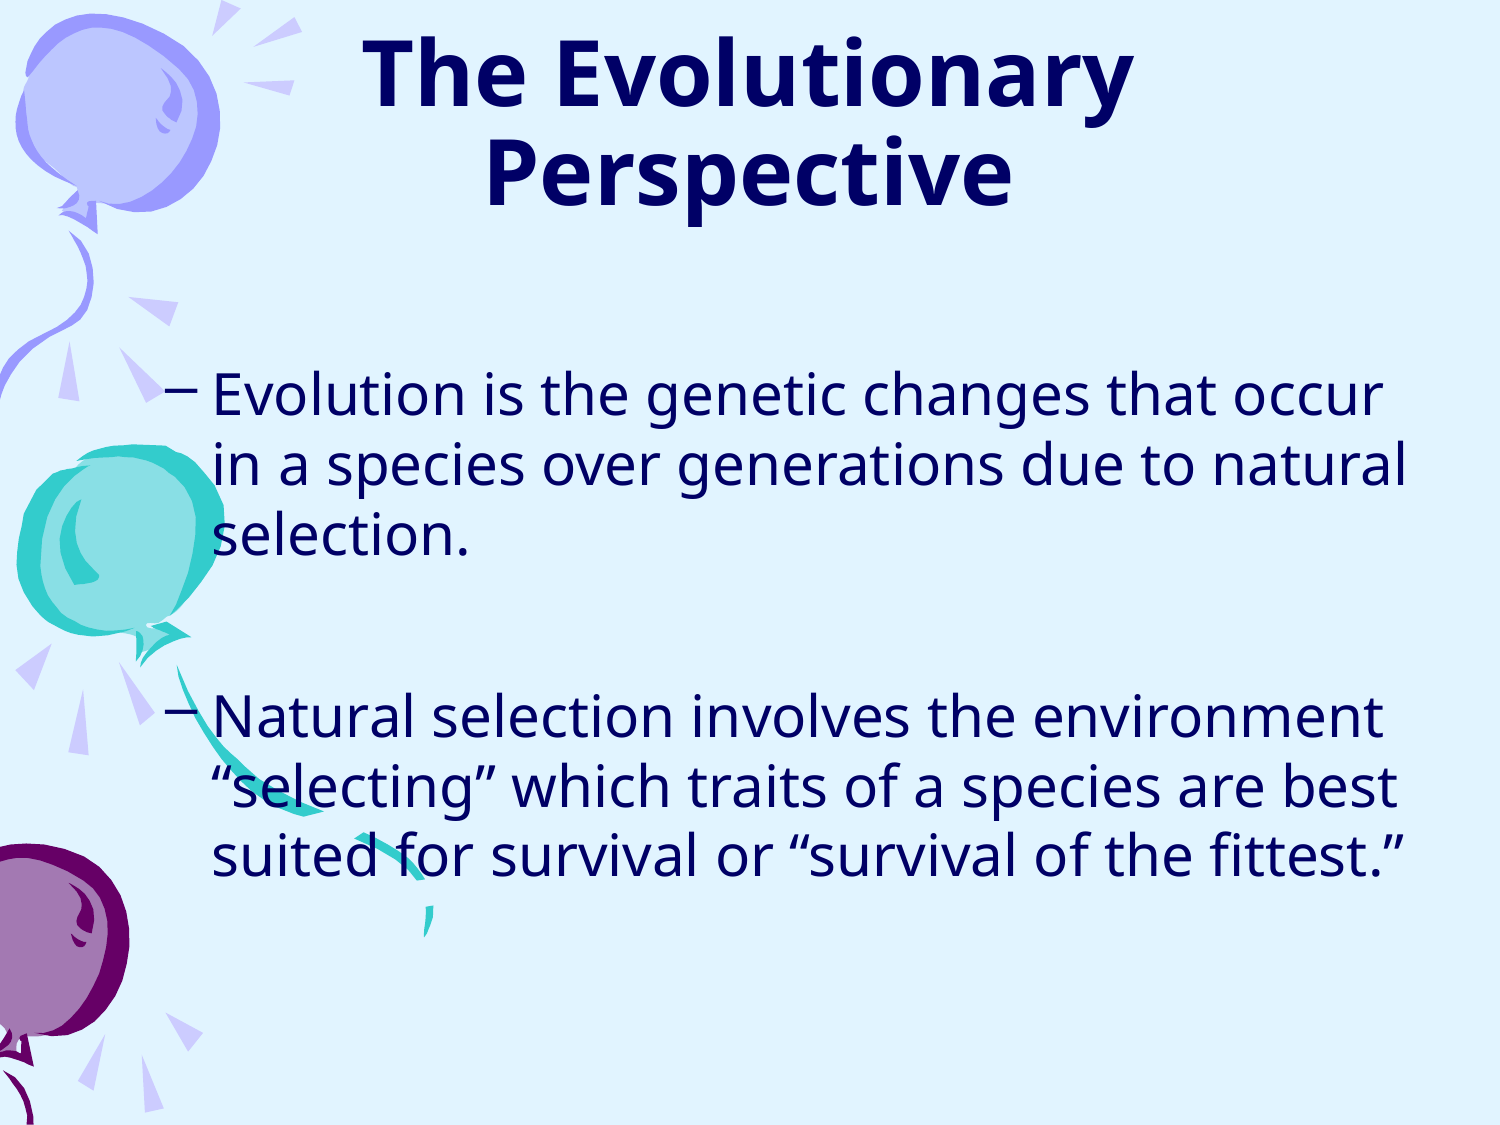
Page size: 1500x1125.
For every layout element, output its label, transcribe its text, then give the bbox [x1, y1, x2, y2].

list Evolution is the genetic changes that occur in a species over generations due to natural selection. Natural selection involves the environment “selecting” which traits of a species are best suited for survival or “survival of the fittest.” [74, 349, 1426, 994]
title The Evolutionary Perspective [72, 16, 1426, 233]
